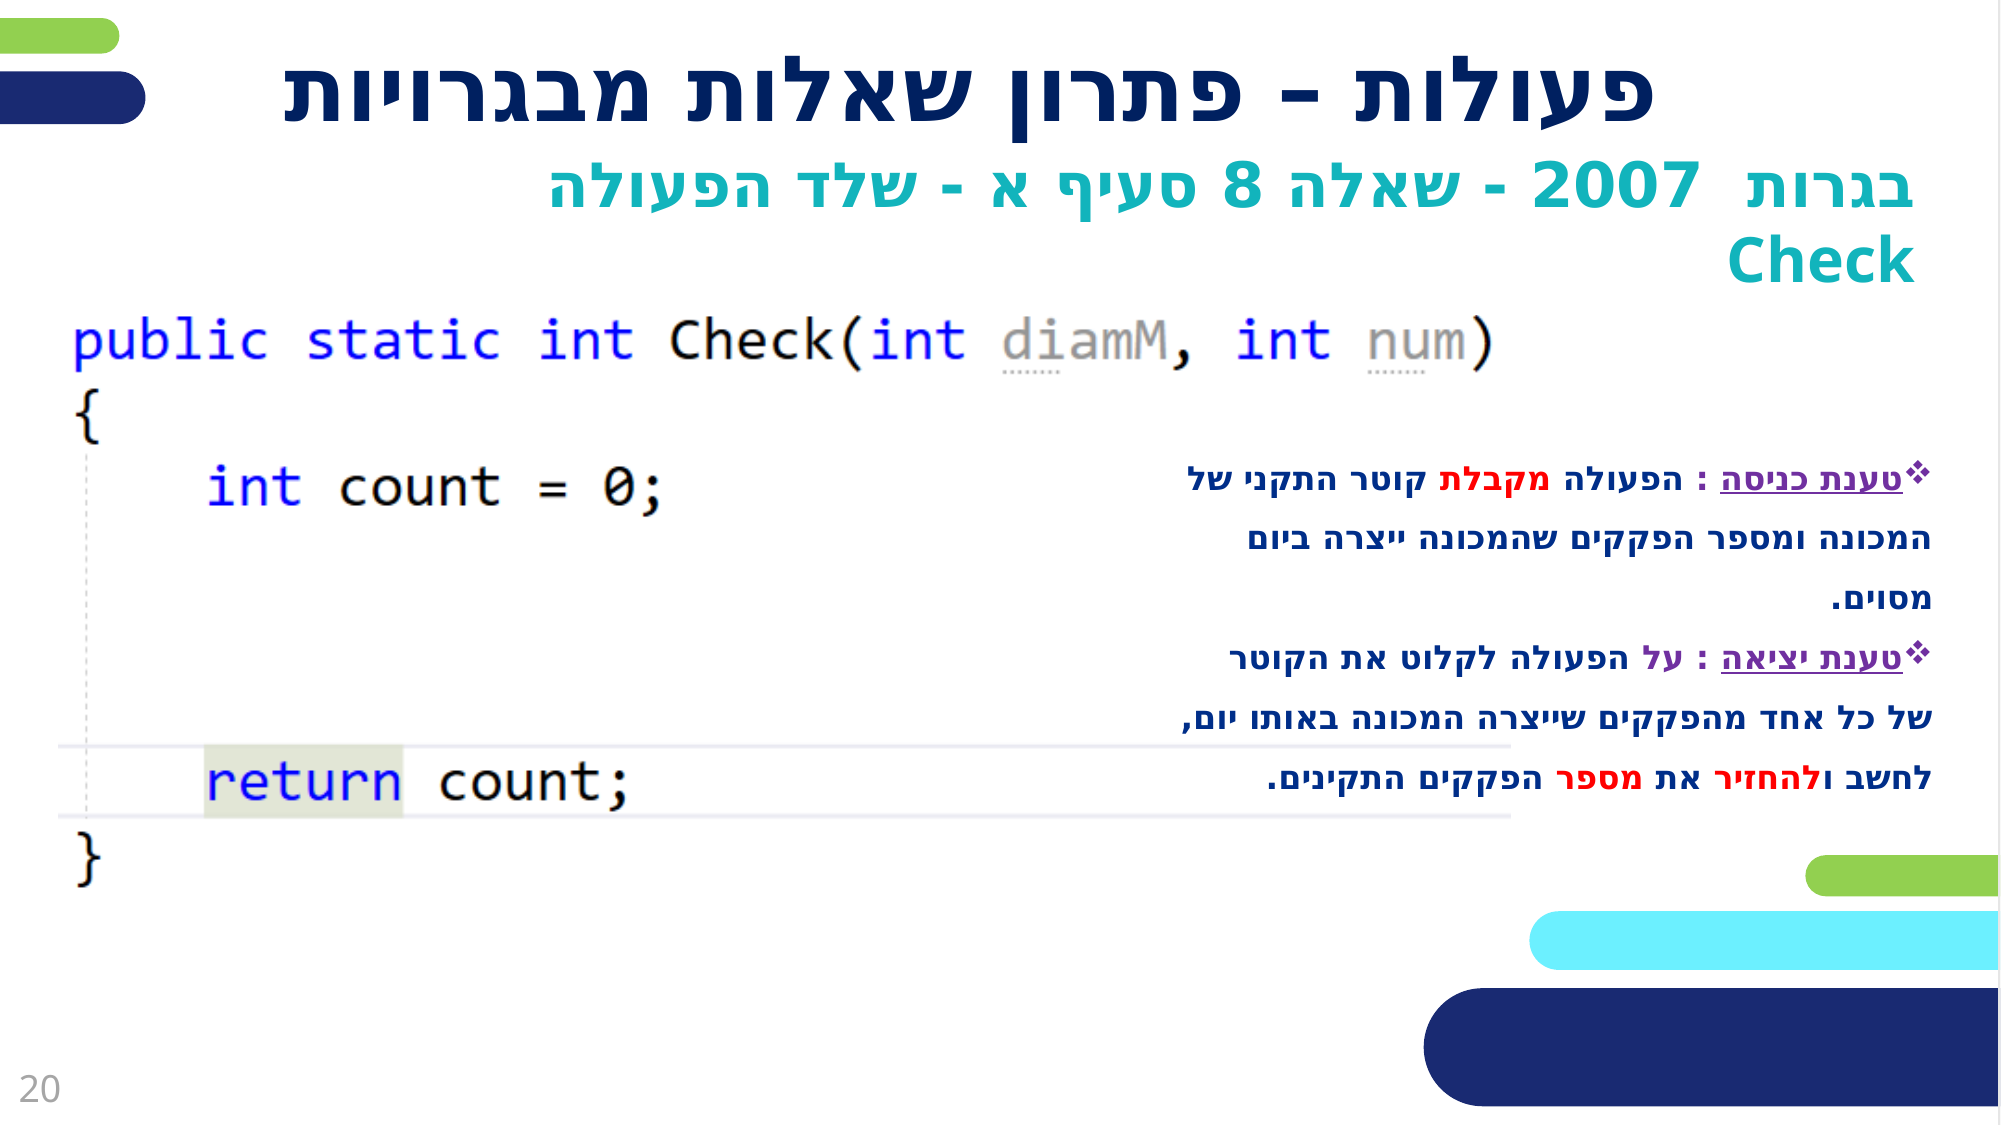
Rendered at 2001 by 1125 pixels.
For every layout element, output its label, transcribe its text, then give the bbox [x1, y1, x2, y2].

list בגרות 2007 - שאלה 8 סעיף א - שלד הפעולה Check [465, 154, 1916, 285]
title פעולות – פתרון שאלות מבגרויות [168, 25, 1776, 144]
text_box טענת כניסה : הפעולה מקבלת קוטר התקני של המכונה ומספר הפקקים שהמכונה ייצרה ביום מסוים. טענת יציאה : על הפעולה לקלוט את הקוטר של כל אחד מהפקקים שייצרה המכונה באותו יום, לחשב ולהחזיר את מספר הפקקים התקינים. [1516, 429, 1949, 804]
picture [58, 315, 1511, 910]
